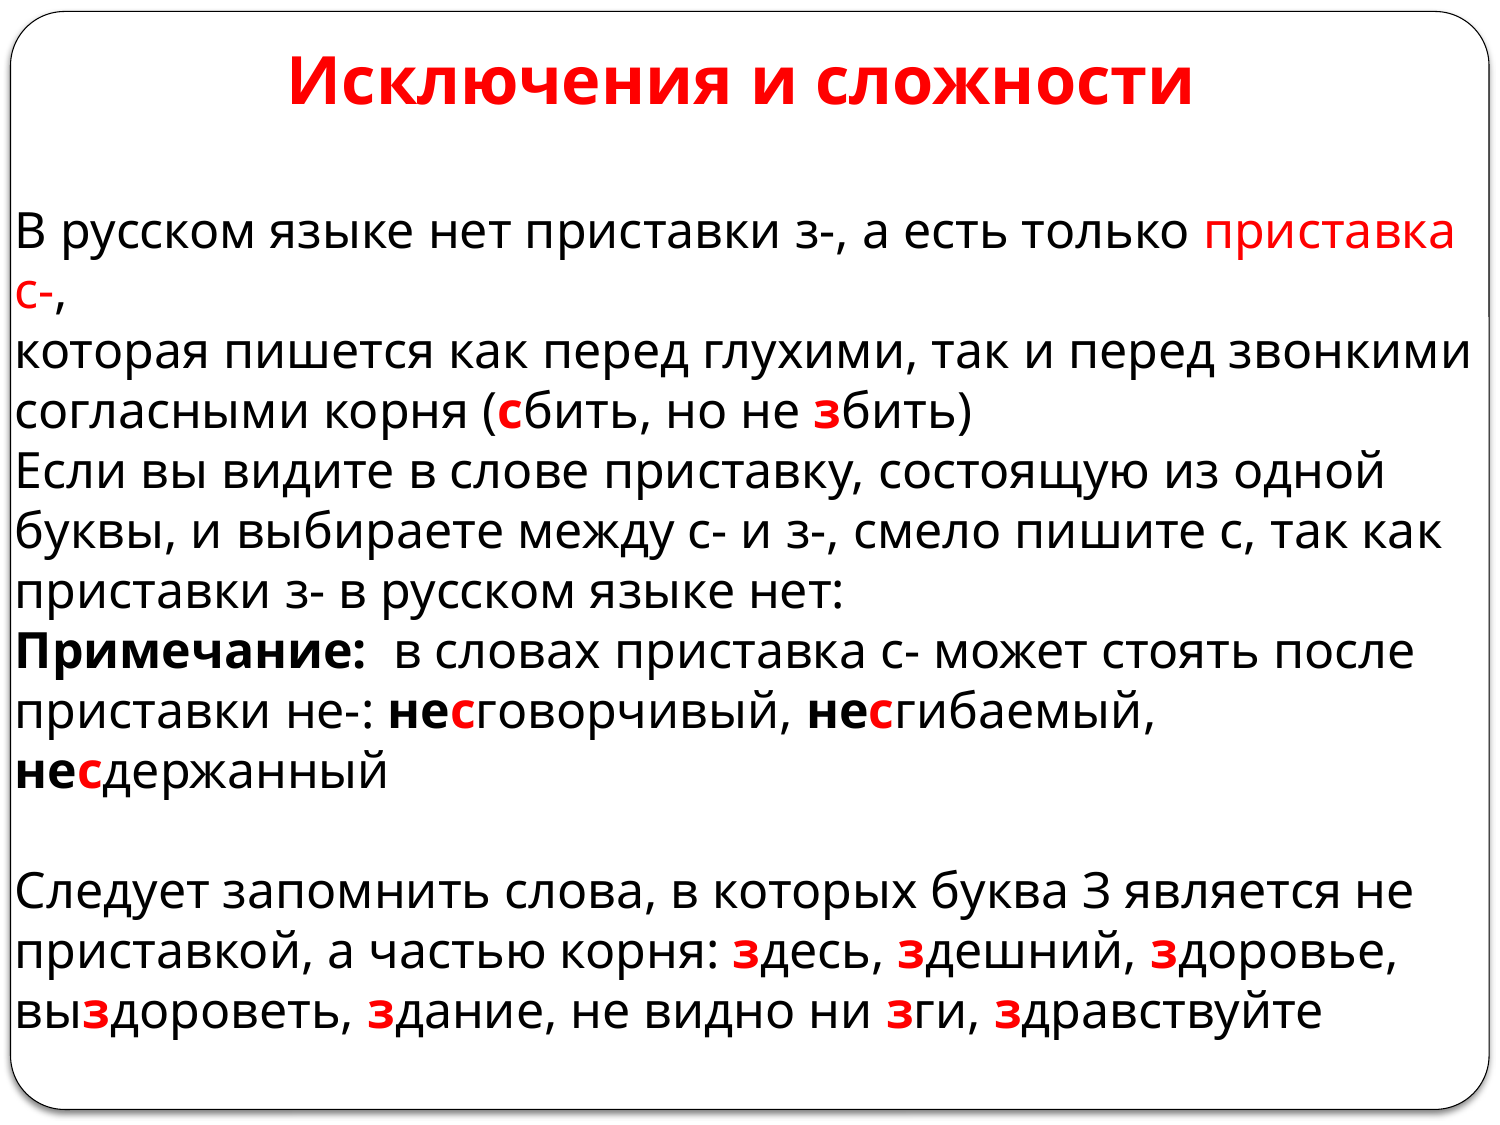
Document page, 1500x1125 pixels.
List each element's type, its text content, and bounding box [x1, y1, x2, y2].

text_box Исключения и сложности В русском языке нет приставки з-, а есть только приставка с-, которая пишется как перед глухими, так и перед звонкими согласными корня (сбить, но не збить) Если вы видите в слове приставку, состоящую из одной буквы, и выбираете между с- и з-, смело пишите с, так как приставки з- в русском языке нет: Примечание: в словах приставка с- может стоять после приставки не-: несговорчивый, несгибаемый, несдержанный Следует запомнить слова, в которых буква З является не приставкой, а частью корня: здесь, здешний, здоровье, выздороветь, здание, не видно ни зги, здравствуйте [0, 30, 1500, 1046]
